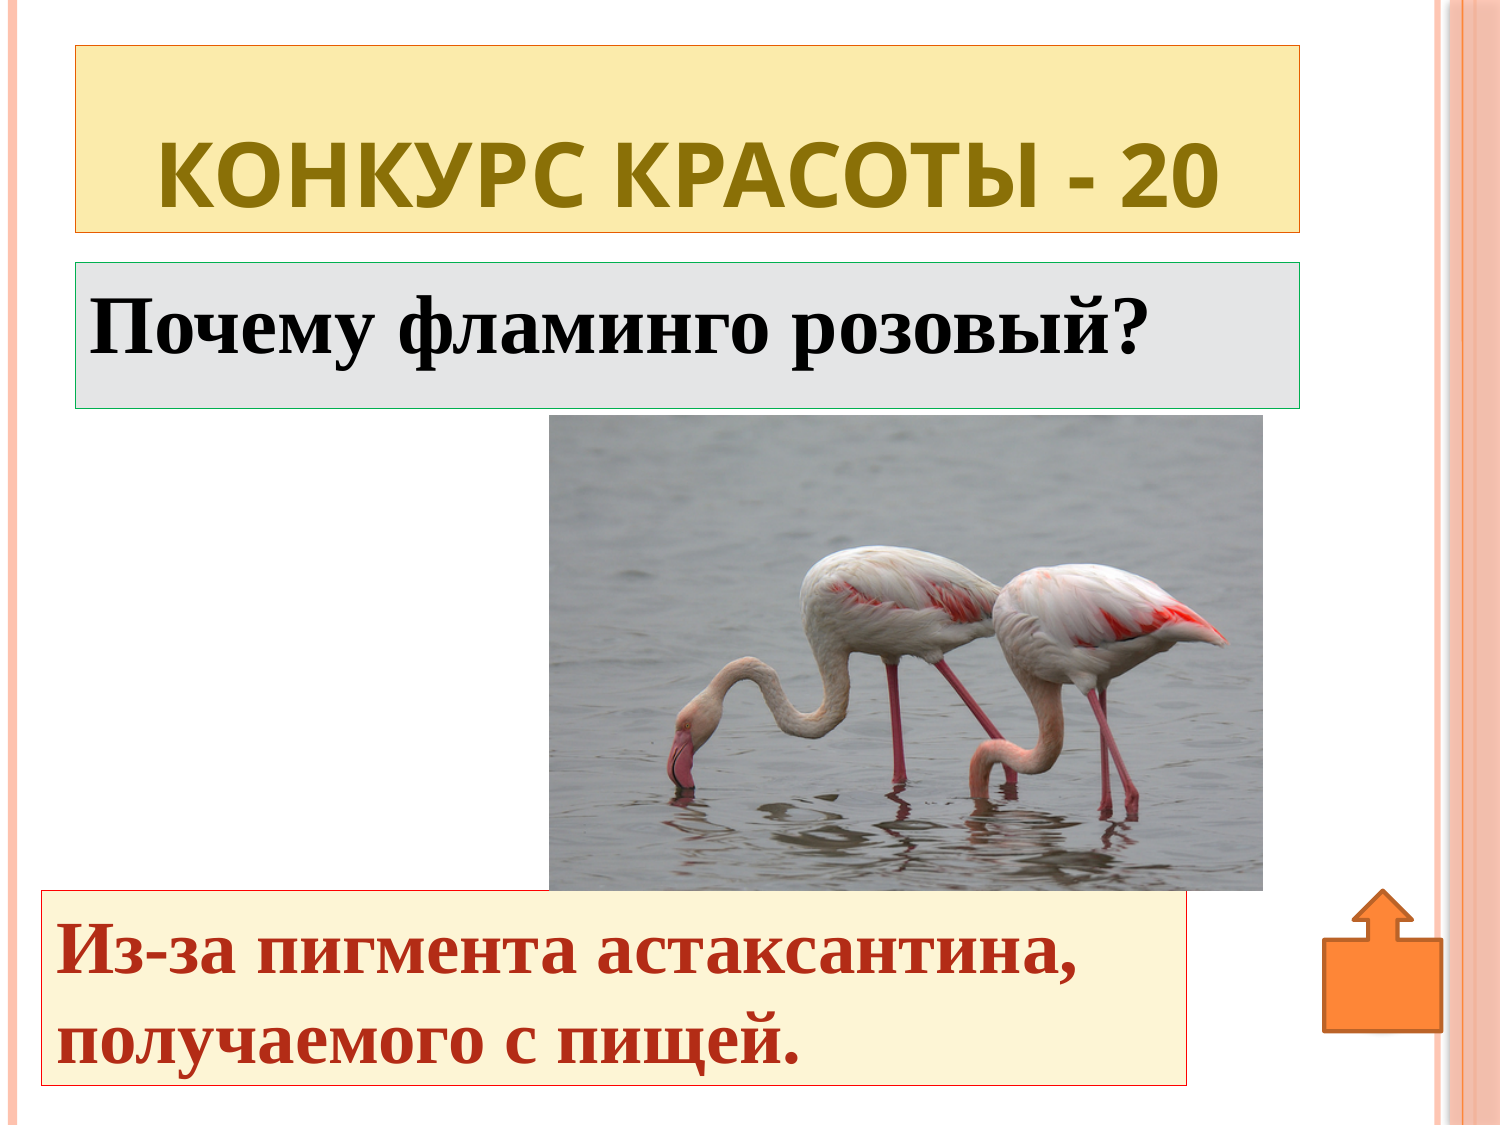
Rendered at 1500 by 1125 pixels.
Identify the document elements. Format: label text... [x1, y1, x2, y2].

picture [548, 415, 1264, 892]
text_box [1322, 888, 1444, 1034]
title Конкурс красоты - 20 [75, 45, 1300, 233]
list Почему фламинго розовый? [75, 262, 1300, 409]
text_box Из-за пигмента астаксантина, получаемого с пищей. [41, 890, 1187, 1086]
